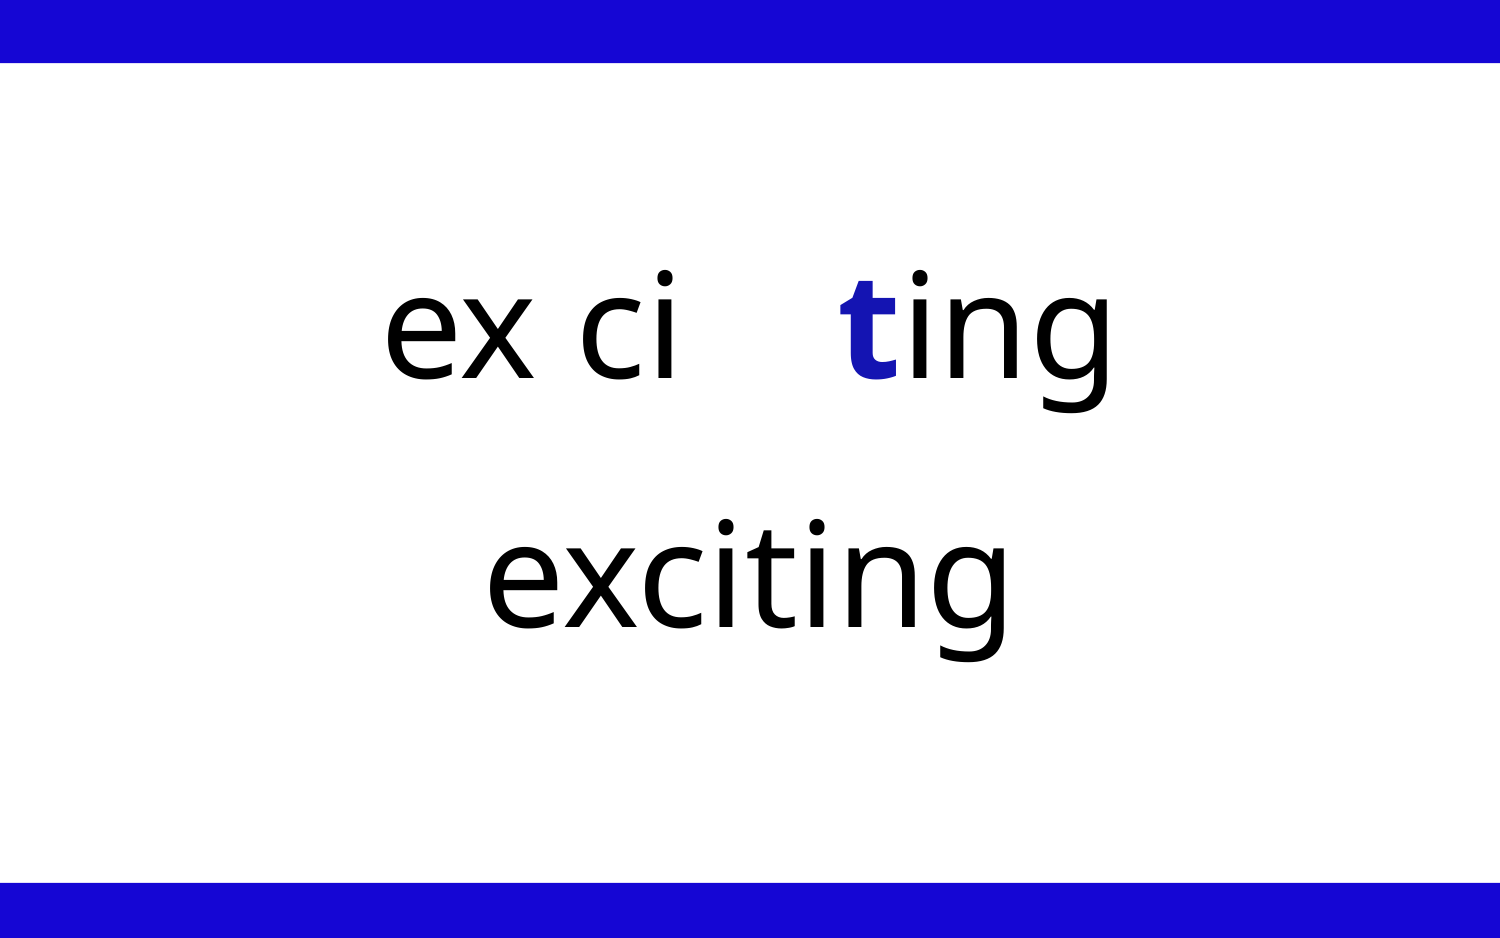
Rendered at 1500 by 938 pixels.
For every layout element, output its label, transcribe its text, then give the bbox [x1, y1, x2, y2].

text_box exciting [0, 492, 1500, 667]
text_box ex ci ting [0, 244, 1500, 419]
text_box [0, 0, 1500, 64]
text_box [0, 882, 1500, 938]
